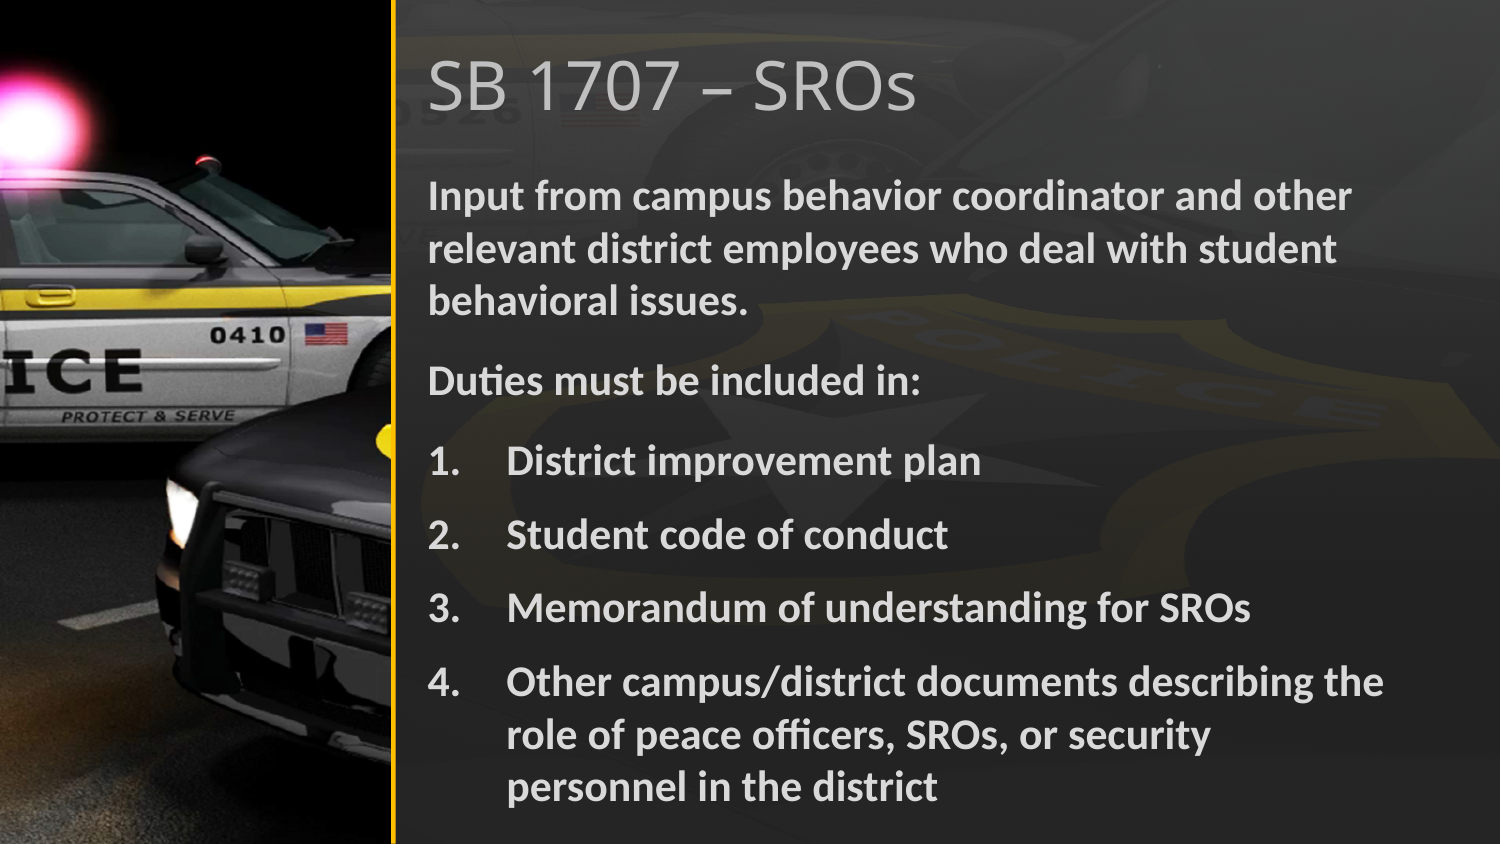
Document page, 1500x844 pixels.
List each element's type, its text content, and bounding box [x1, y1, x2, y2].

picture [0, 0, 391, 844]
picture [396, 0, 1500, 844]
list Input from campus behavior coordinator and other relevant district employees who deal with student behavioral issues. Duties must be included in: District improvement plan Student code of conduct Memorandum of understanding for SROs Other campus/district documents describing the role of peace officers, SROs, or security personnel in the district [412, 159, 1407, 819]
title SB 1707 – SROs [412, 33, 1425, 132]
